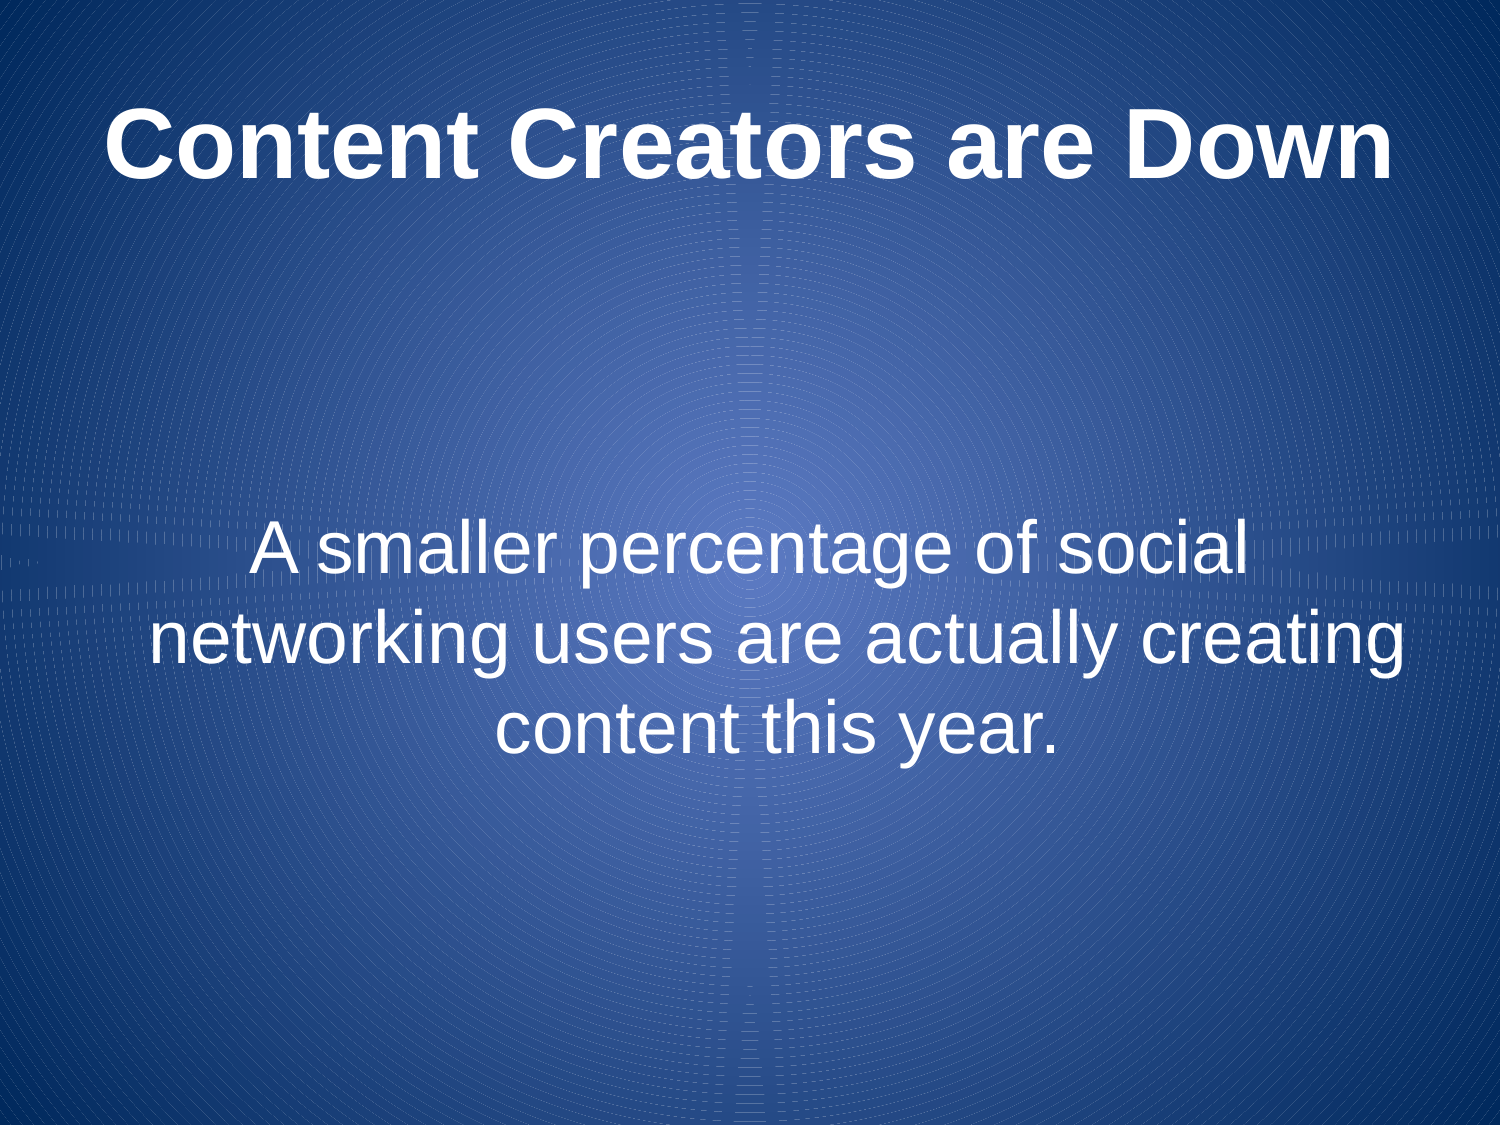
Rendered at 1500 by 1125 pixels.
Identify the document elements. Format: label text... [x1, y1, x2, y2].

list A smaller percentage of social networking users are actually creating content this year. [75, 262, 1425, 1005]
title Content Creators are Down [75, 45, 1425, 233]
